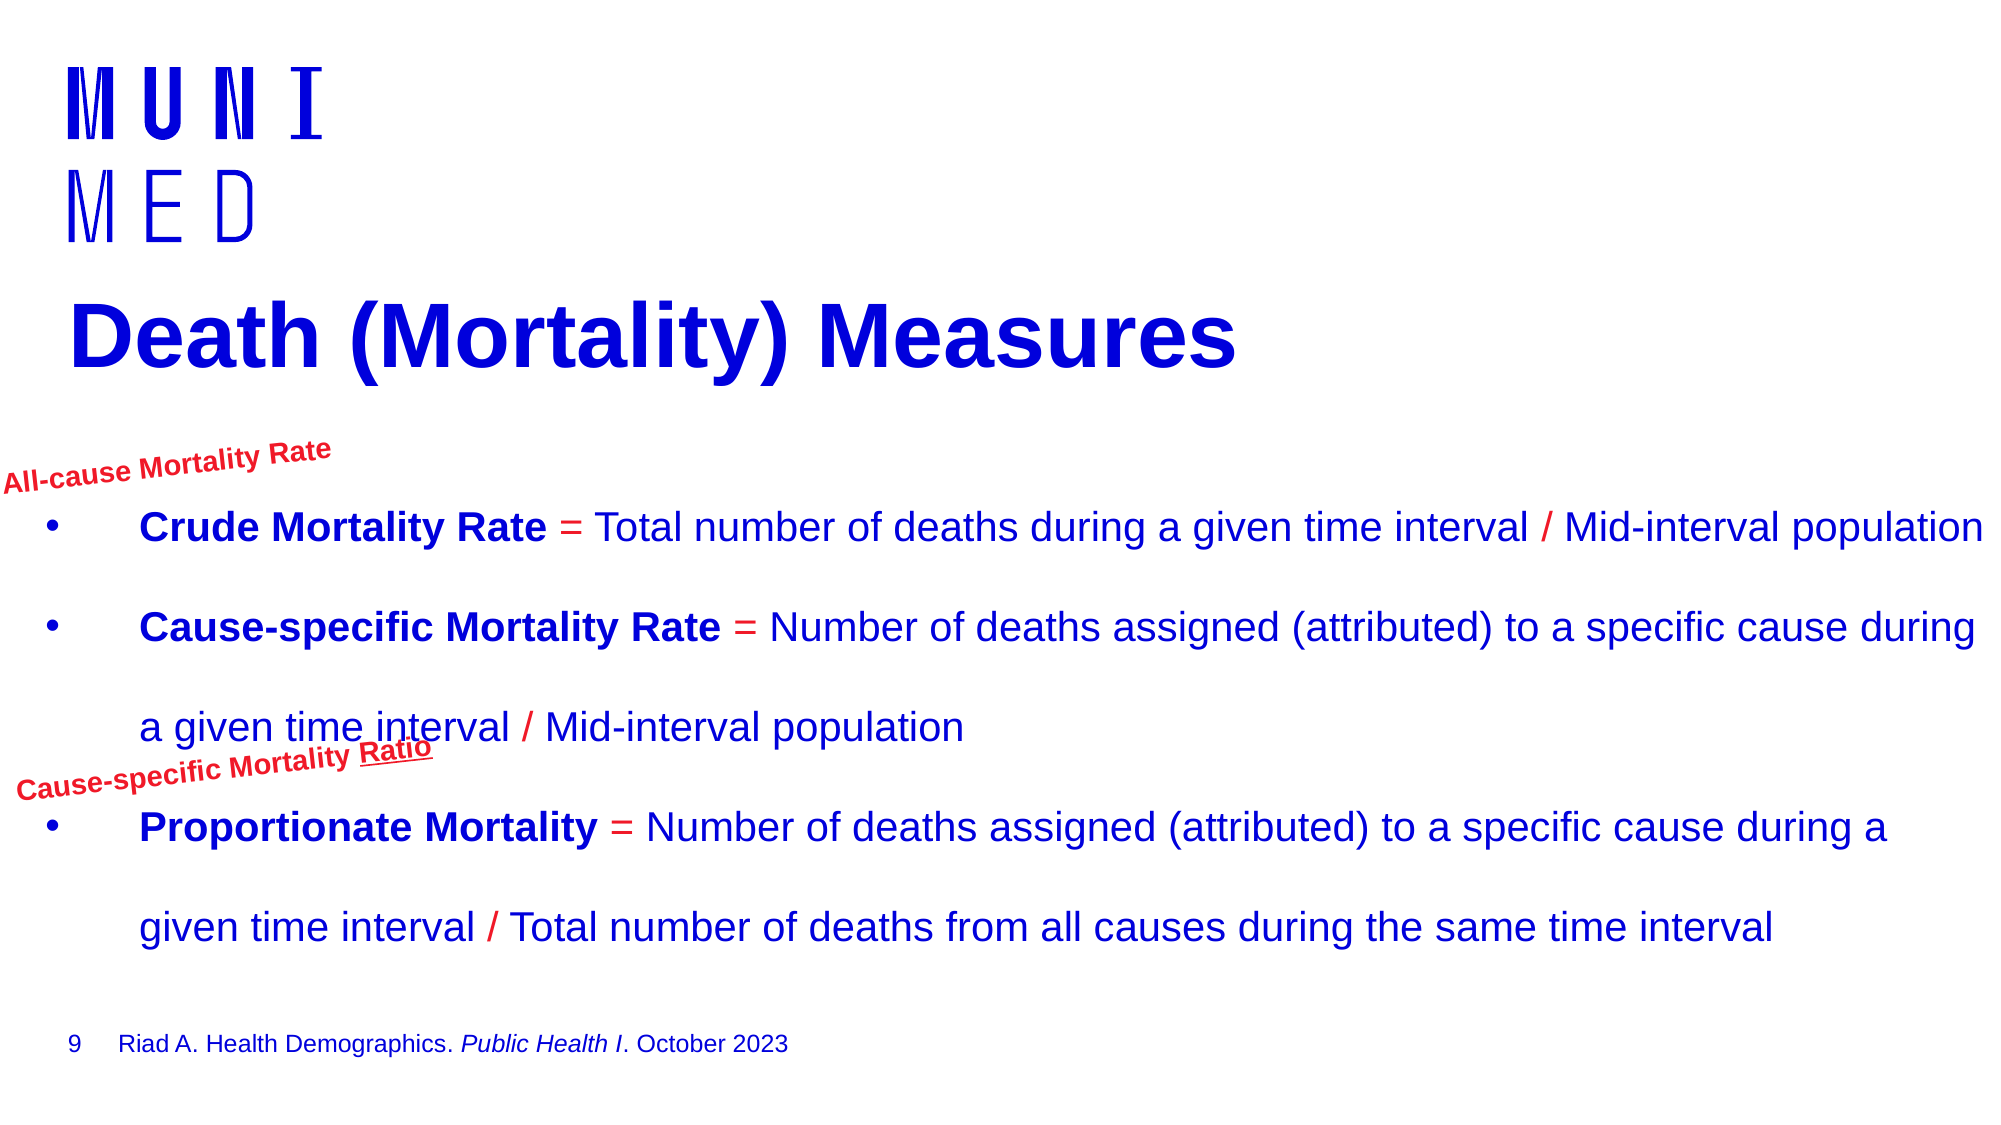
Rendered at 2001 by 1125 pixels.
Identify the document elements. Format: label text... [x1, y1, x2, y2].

text_box Crude Mortality Rate = Total number of deaths during a given time interval / Mid-interval population Cause-specific Mortality Rate = Number of deaths assigned (attributed) to a specific cause during a given time interval / Mid-interval population Proportionate Mortality = Number of deaths assigned (attributed) to a specific cause during a given time interval / Total number of deaths from all causes during the same time interval [45, 449, 1986, 964]
slide_number 9 [67, 1021, 110, 1063]
text_box All-cause Mortality Rate [0, 417, 439, 516]
footer Riad A. Health Demographics. Public Health I. October 2023 [118, 1021, 1418, 1063]
text_box Cause-specific Mortality Ratio [14, 724, 453, 824]
title Death (Mortality) Measures [68, 293, 1932, 374]
